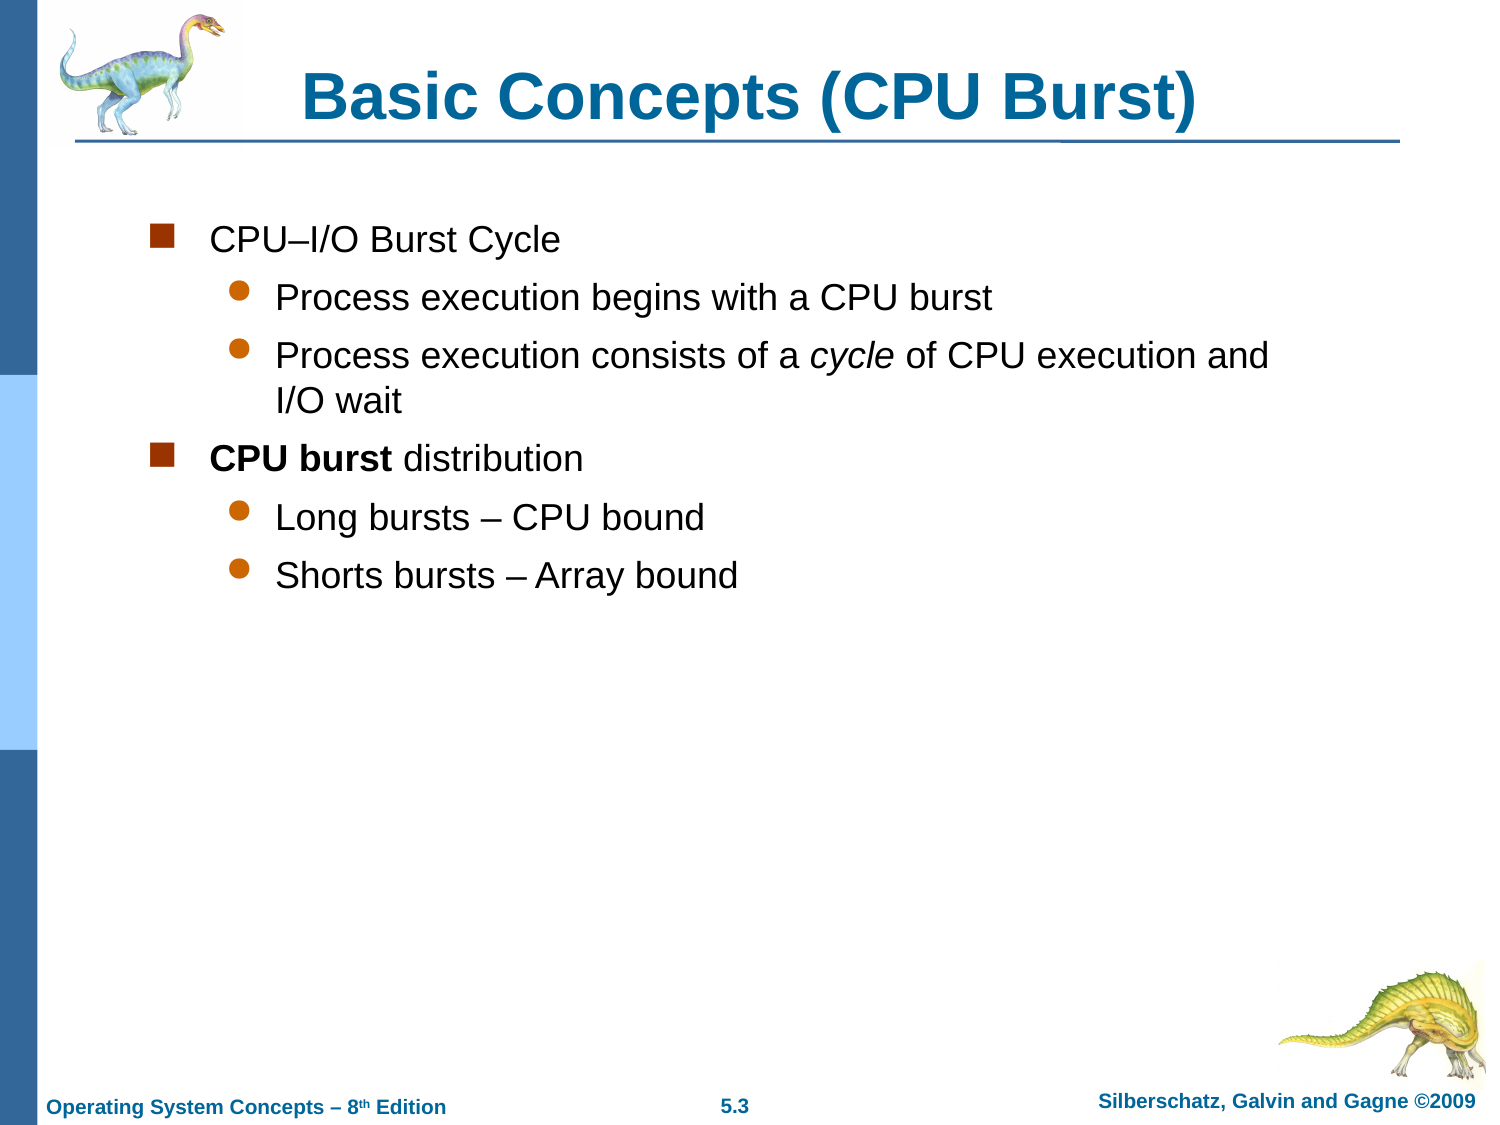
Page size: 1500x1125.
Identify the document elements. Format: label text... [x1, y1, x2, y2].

picture [1275, 959, 1486, 1090]
list CPU–I/O Burst Cycle Process execution begins with a CPU burst Process execution consists of a cycle of CPU execution and I/O wait CPU burst distribution Long bursts – CPU bound Shorts bursts – Array bound [137, 207, 1345, 771]
picture [46, 0, 243, 149]
title Basic Concepts (CPU Burst) [74, 45, 1426, 141]
